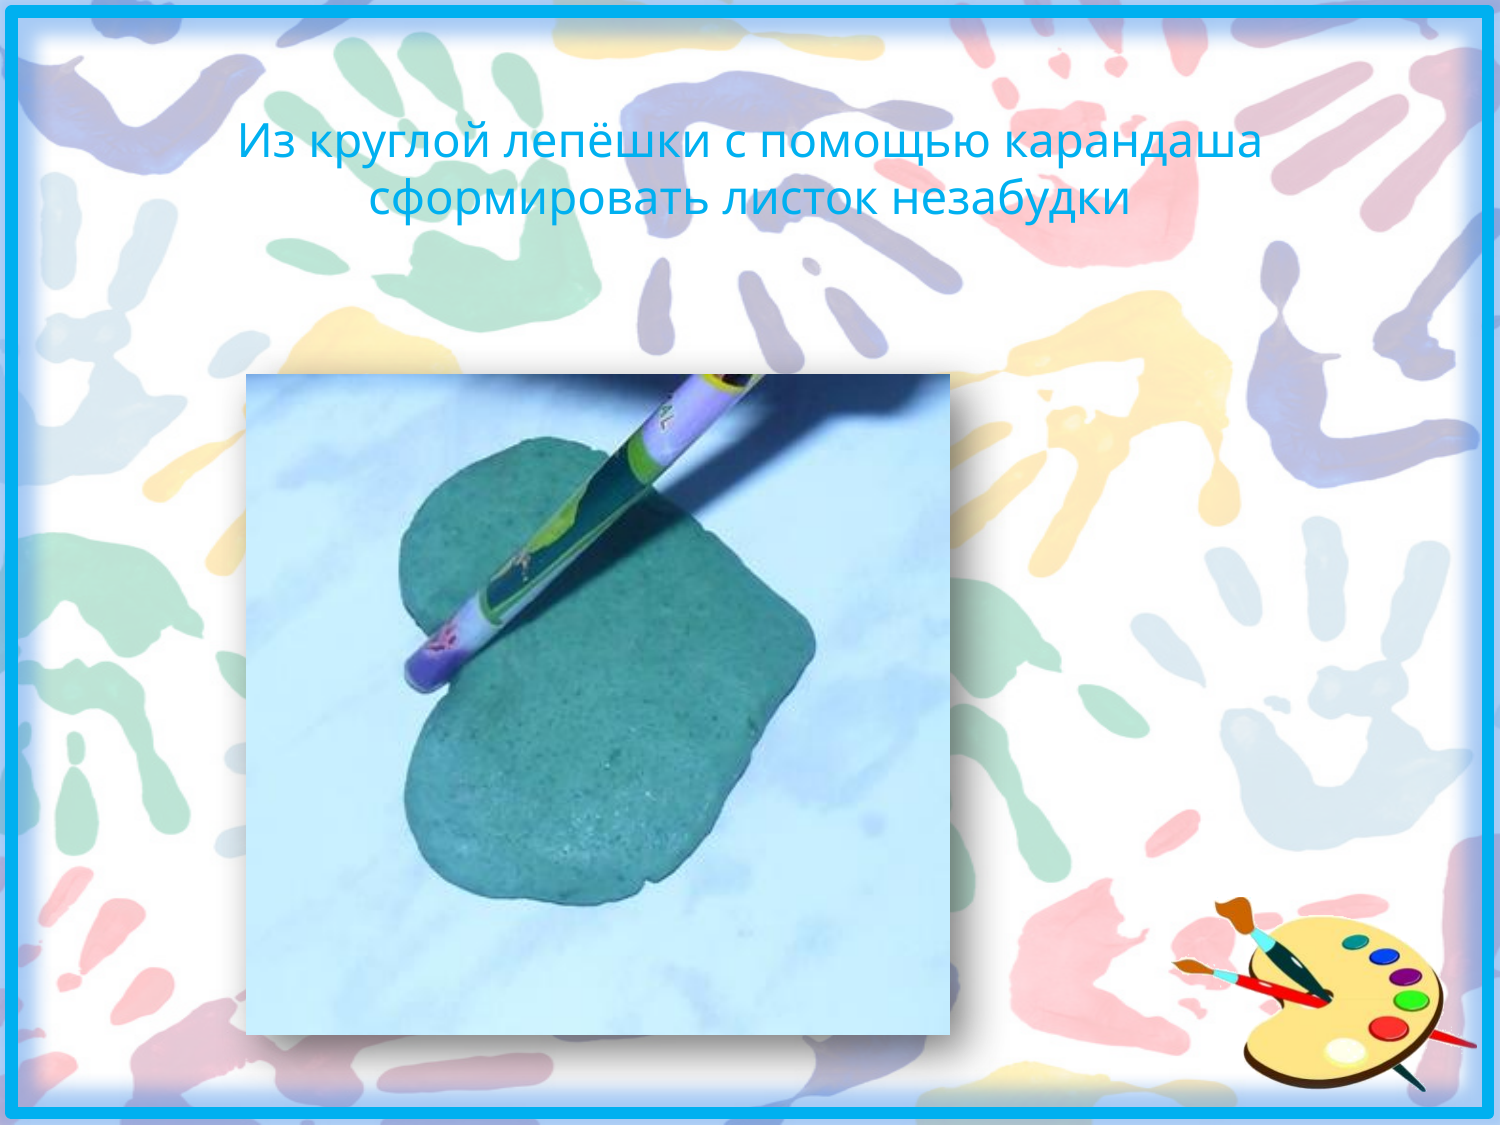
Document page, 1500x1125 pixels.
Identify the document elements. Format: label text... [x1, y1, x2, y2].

title Из круглой лепёшки с помощью карандаша сформировать листок незабудки [75, 45, 1425, 233]
picture [1171, 897, 1476, 1092]
picture [245, 374, 950, 1036]
